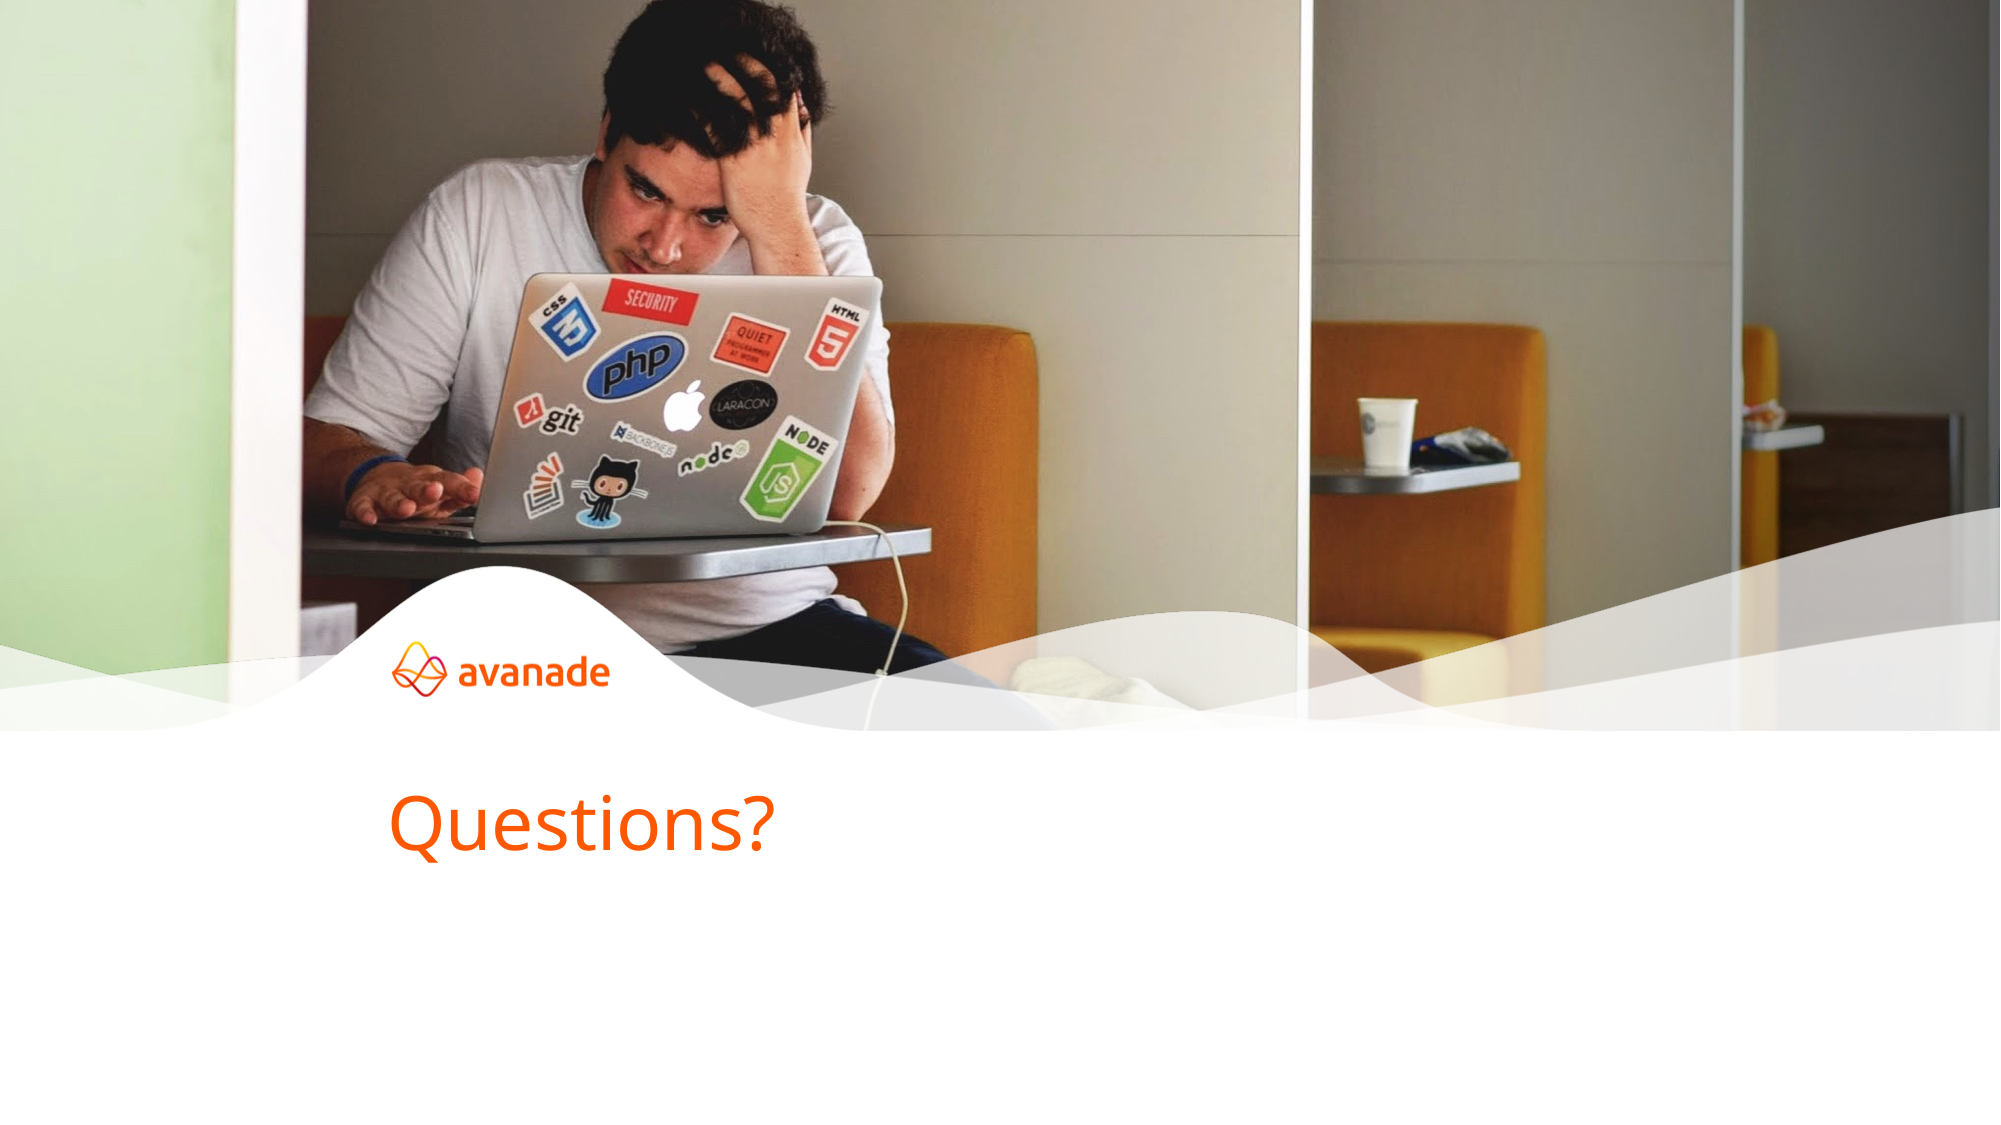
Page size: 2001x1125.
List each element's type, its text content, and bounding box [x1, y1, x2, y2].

picture [0, 0, 2001, 731]
title Questions? [372, 778, 1863, 892]
